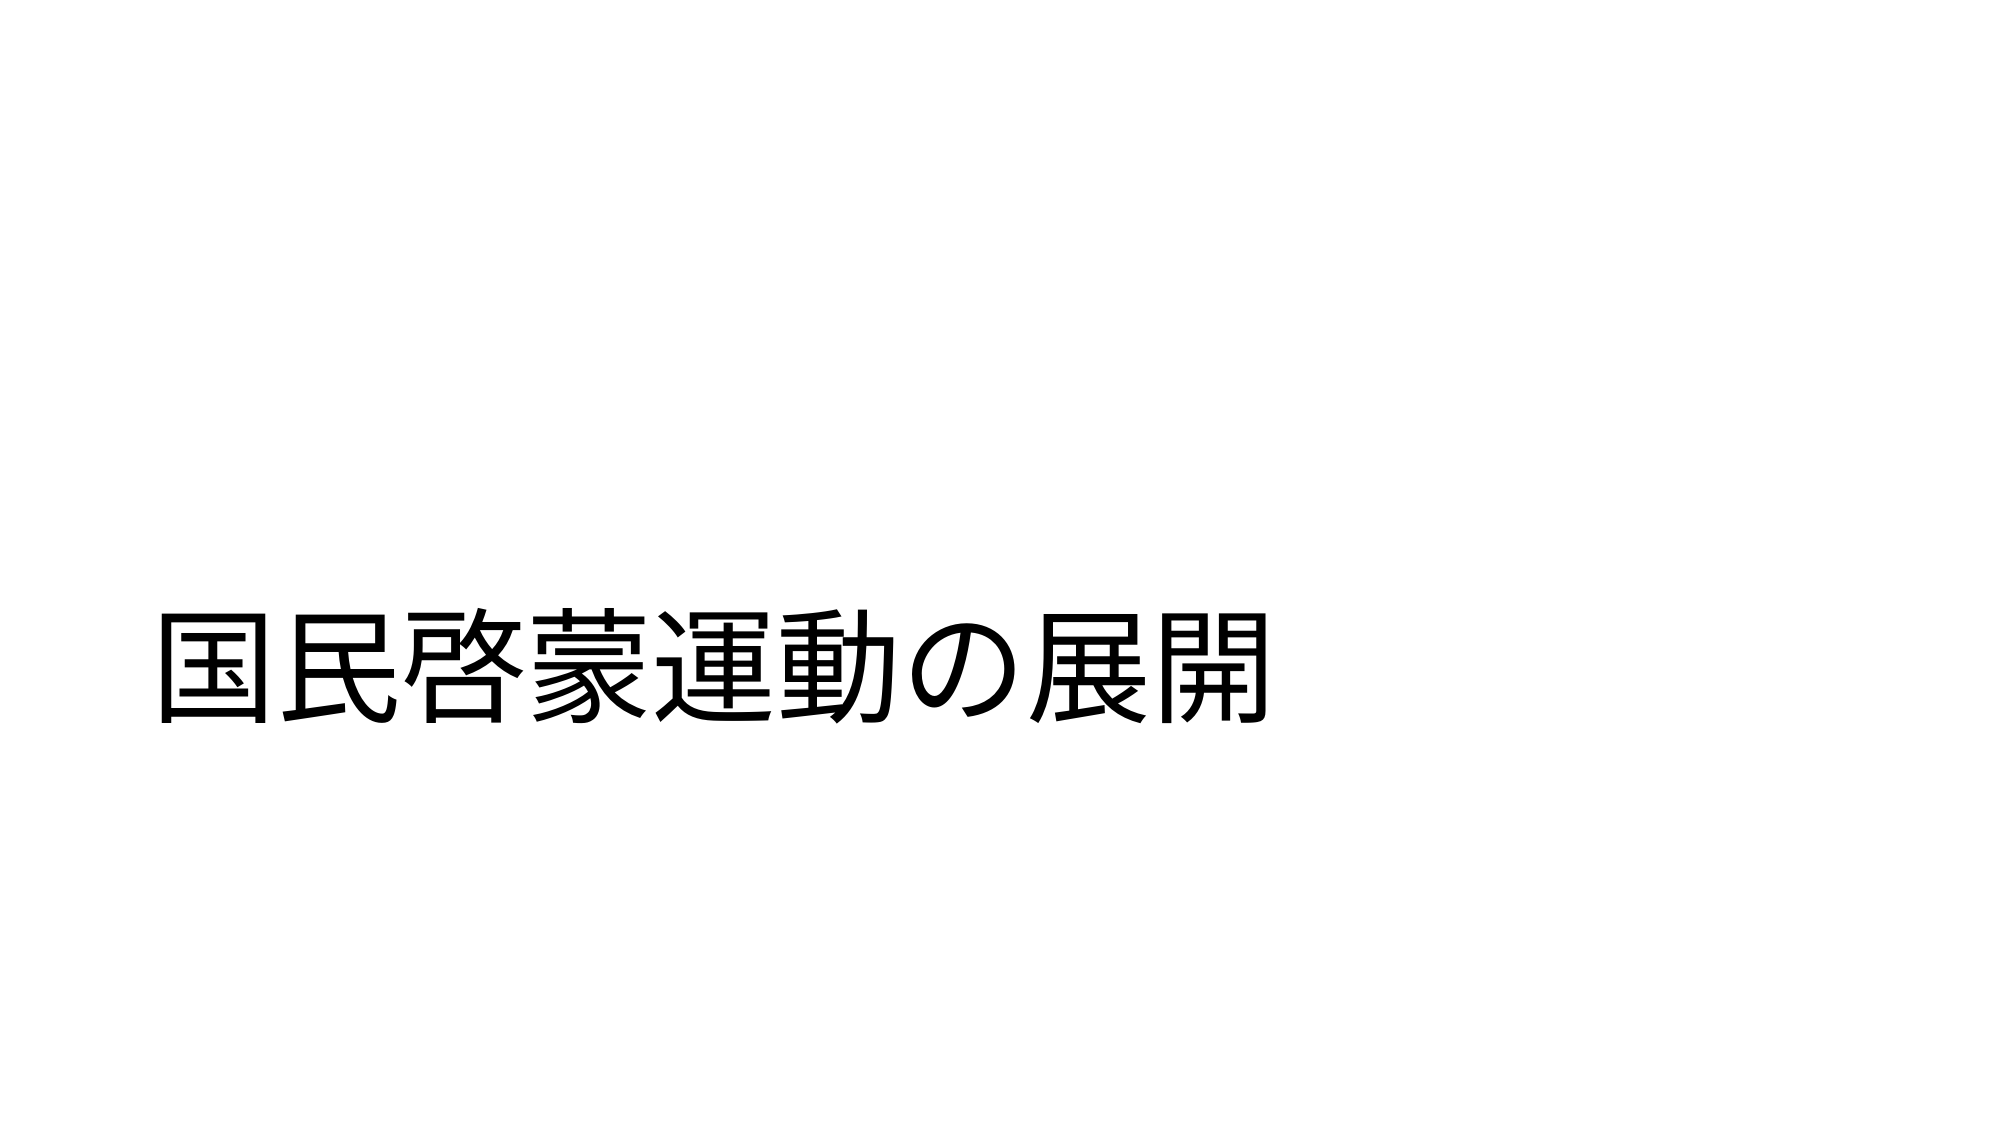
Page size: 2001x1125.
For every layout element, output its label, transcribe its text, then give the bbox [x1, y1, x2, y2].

title 国民啓蒙運動の展開 [136, 280, 1862, 749]
